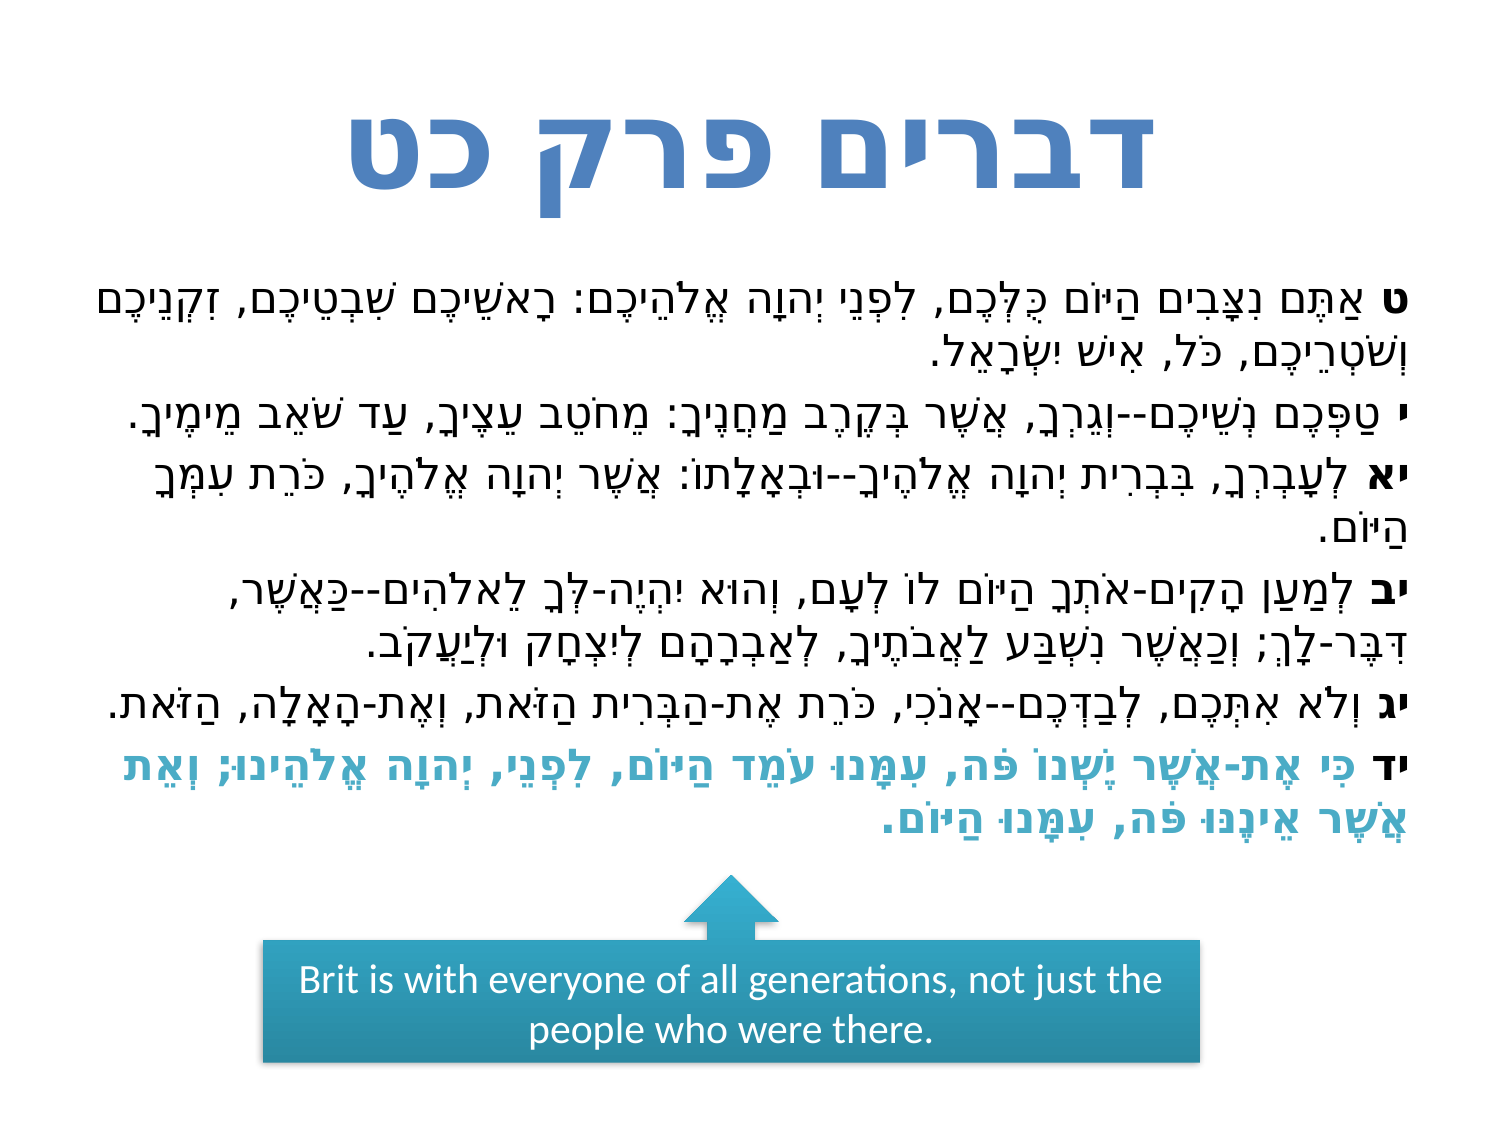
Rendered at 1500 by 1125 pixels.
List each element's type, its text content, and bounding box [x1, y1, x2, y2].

text_box Brit is with everyone of all generations, not just the people who were there. [262, 875, 1201, 1063]
list ט אַתֶּם נִצָּבִים הַיּוֹם כֻּלְּכֶם, לִפְנֵי יְהוָה אֱלֹהֵיכֶם: רָאשֵׁיכֶם שִׁבְטֵיכֶם, זִקְנֵיכֶם וְשֹׁטְרֵיכֶם, כֹּל, אִישׁ יִשְׂרָאֵל. י טַפְּכֶם נְשֵׁיכֶם--וְגֵרְךָ, אֲשֶׁר בְּקֶרֶב מַחֲנֶיךָ: מֵחֹטֵב עֵצֶיךָ, עַד שֹׁאֵב מֵימֶיךָ. יא לְעָבְרְךָ, בִּבְרִית יְהוָה אֱלֹהֶיךָ--וּבְאָלָתוֹ: אֲשֶׁר יְהוָה אֱלֹהֶיךָ, כֹּרֵת עִמְּךָ הַיּוֹם. יב לְמַעַן הָקִים-אֹתְךָ הַיּוֹם לוֹ לְעָם, וְהוּא יִהְיֶה-לְּךָ לֵאלֹהִים--כַּאֲשֶׁר, דִּבֶּר-לָךְ; וְכַאֲשֶׁר נִשְׁבַּע לַאֲבֹתֶיךָ, לְאַבְרָהָם לְיִצְחָק וּלְיַעֲקֹב. יג וְלֹא אִתְּכֶם, לְבַדְּכֶם--אָנֹכִי, כֹּרֵת אֶת-הַבְּרִית הַזֹּאת, וְאֶת-הָאָלָה, הַזֹּאת. יד כִּי אֶת-אֲשֶׁר יֶשְׁנוֹ פֹּה, עִמָּנוּ עֹמֵד הַיּוֹם, לִפְנֵי, יְהוָה אֱלֹהֵינוּ; וְאֵת אֲשֶׁר אֵינֶנּוּ פֹּה, עִמָּנוּ הַיּוֹם. [75, 262, 1425, 925]
title דברים פרק כט [75, 45, 1425, 233]
